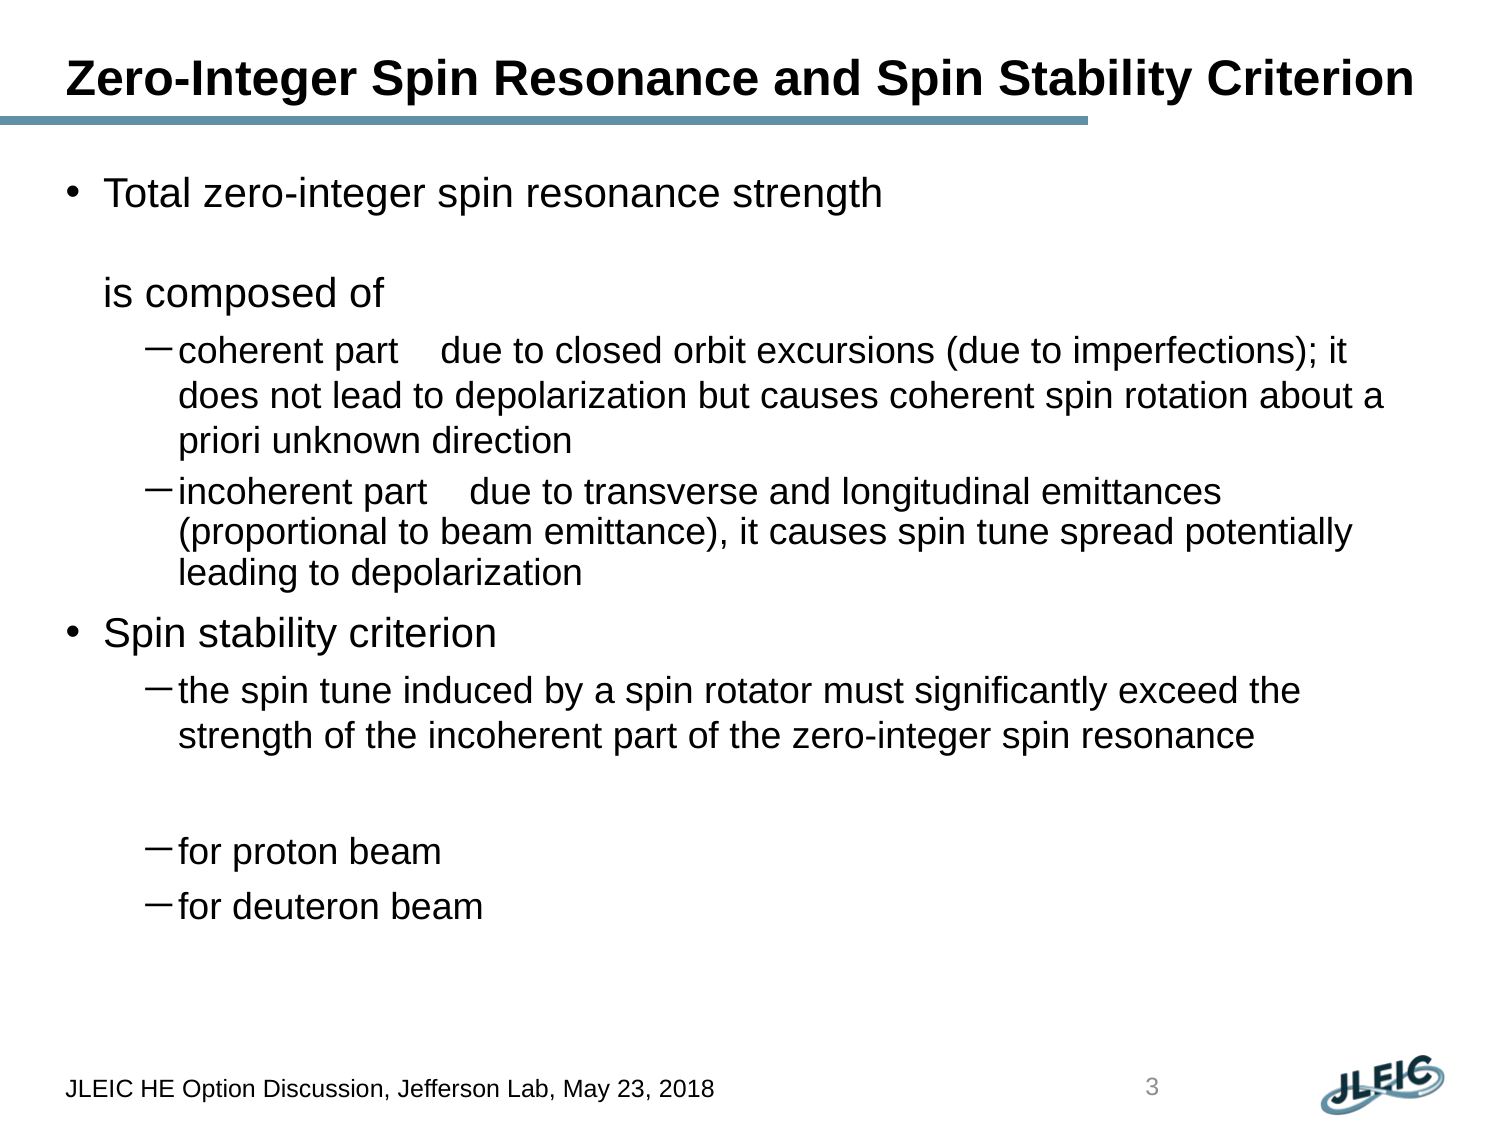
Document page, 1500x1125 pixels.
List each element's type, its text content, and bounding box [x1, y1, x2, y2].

title Zero-Integer Spin Resonance and Spin Stability Criterion [50, 44, 1440, 115]
slide_number 3 [1108, 1060, 1197, 1111]
picture [1316, 1051, 1449, 1119]
